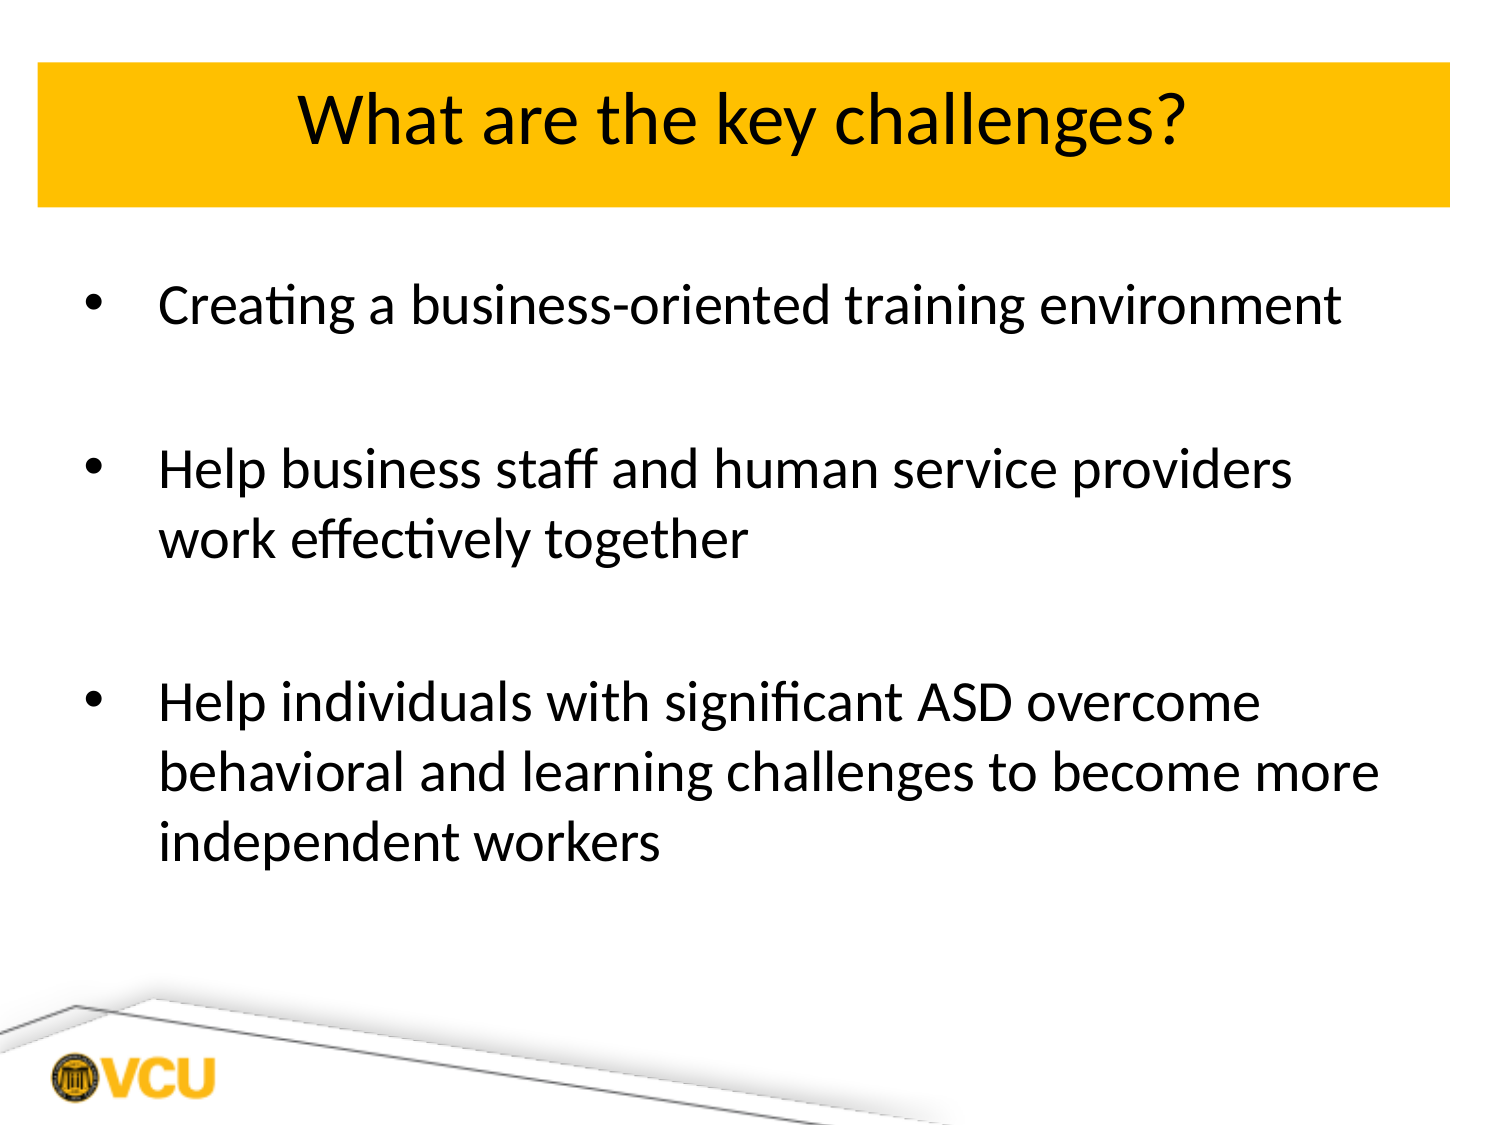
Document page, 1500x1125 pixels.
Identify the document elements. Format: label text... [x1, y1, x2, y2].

title What are the key challenges? [37, 62, 1450, 208]
list Creating a business-oriented training environment Help business staff and human service providers work effectively together Help individuals with significant ASD overcome behavioral and learning challenges to become more independent workers [68, 259, 1419, 1002]
